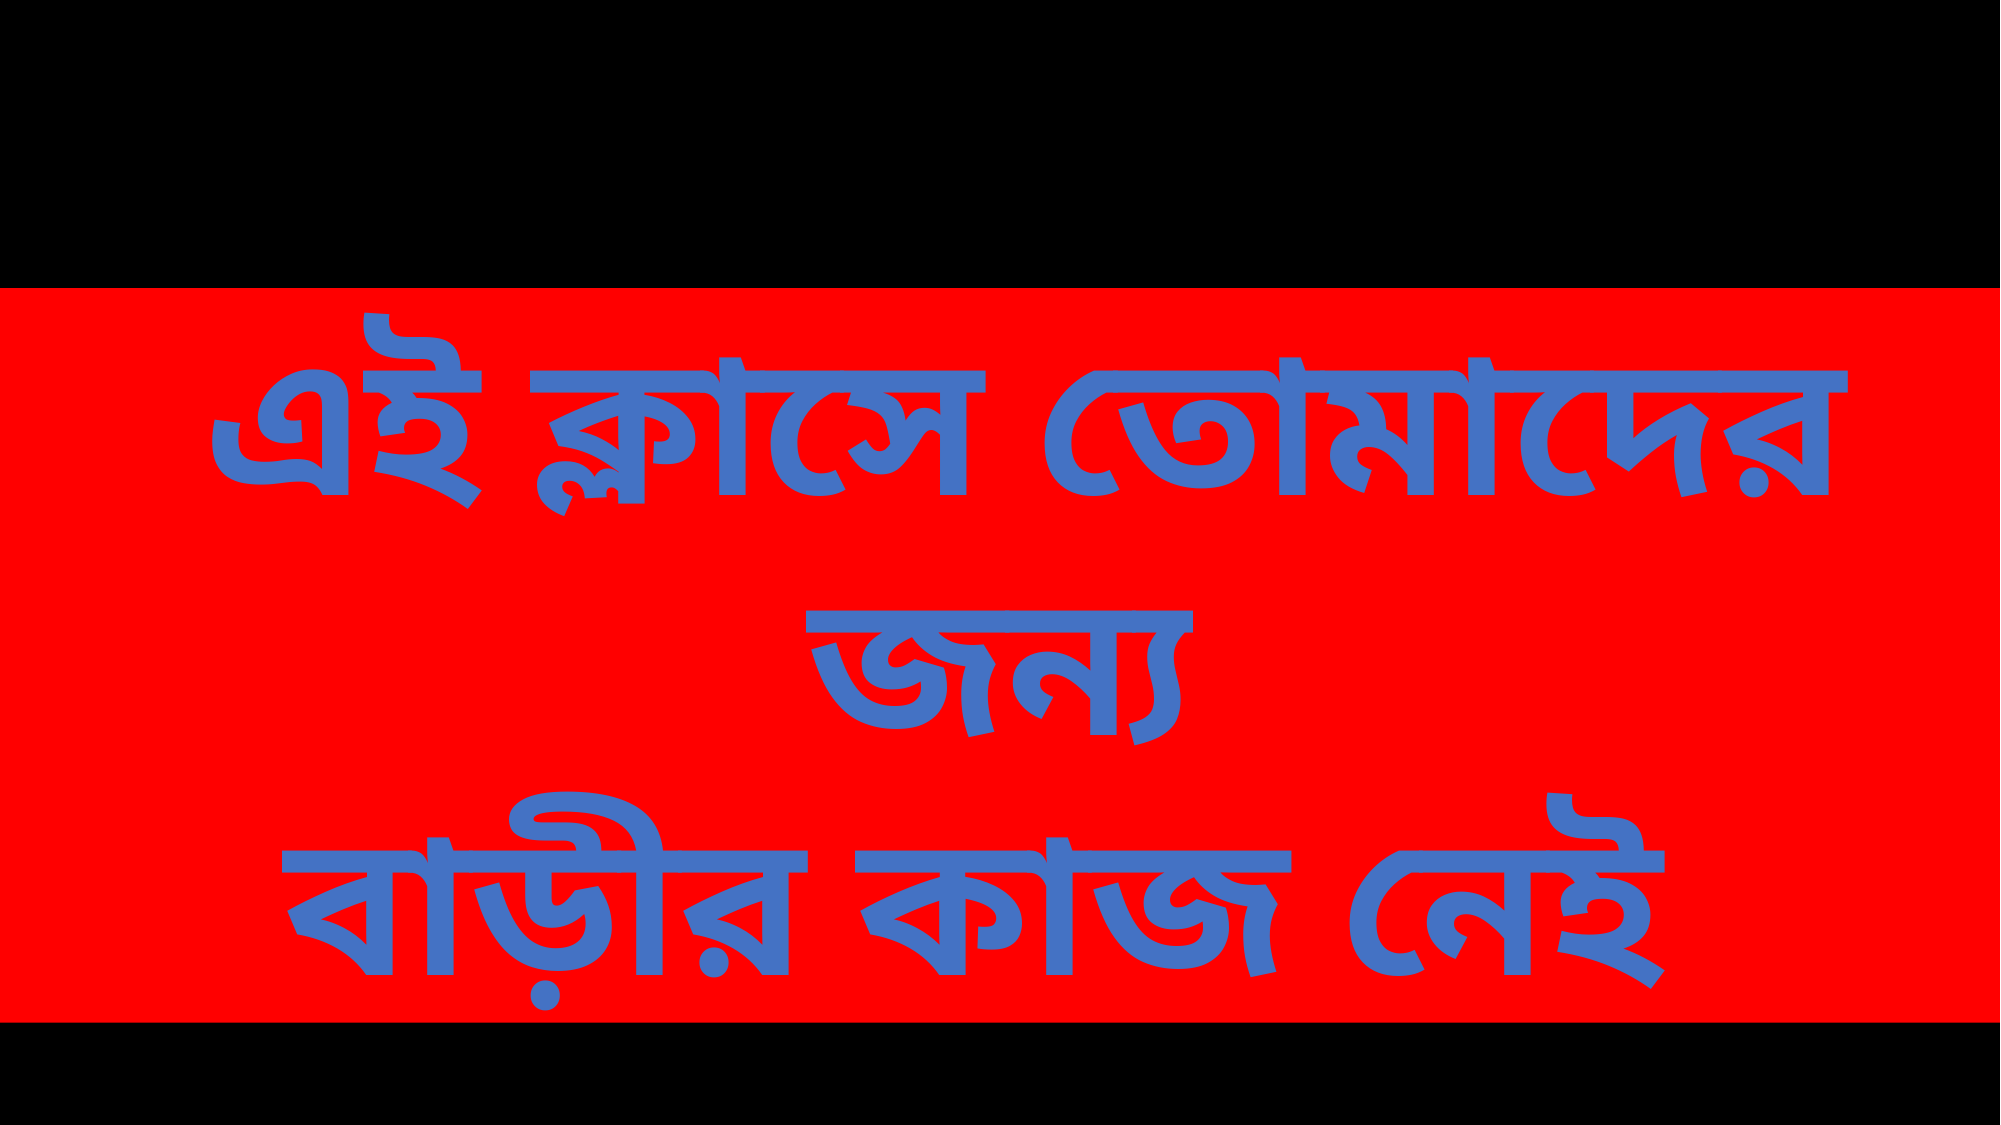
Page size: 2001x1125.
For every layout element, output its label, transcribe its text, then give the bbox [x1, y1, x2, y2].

text_box এই ক্লাসে তোমাদের জন্য বাড়ীর কাজ নেই [0, 288, 2000, 1023]
